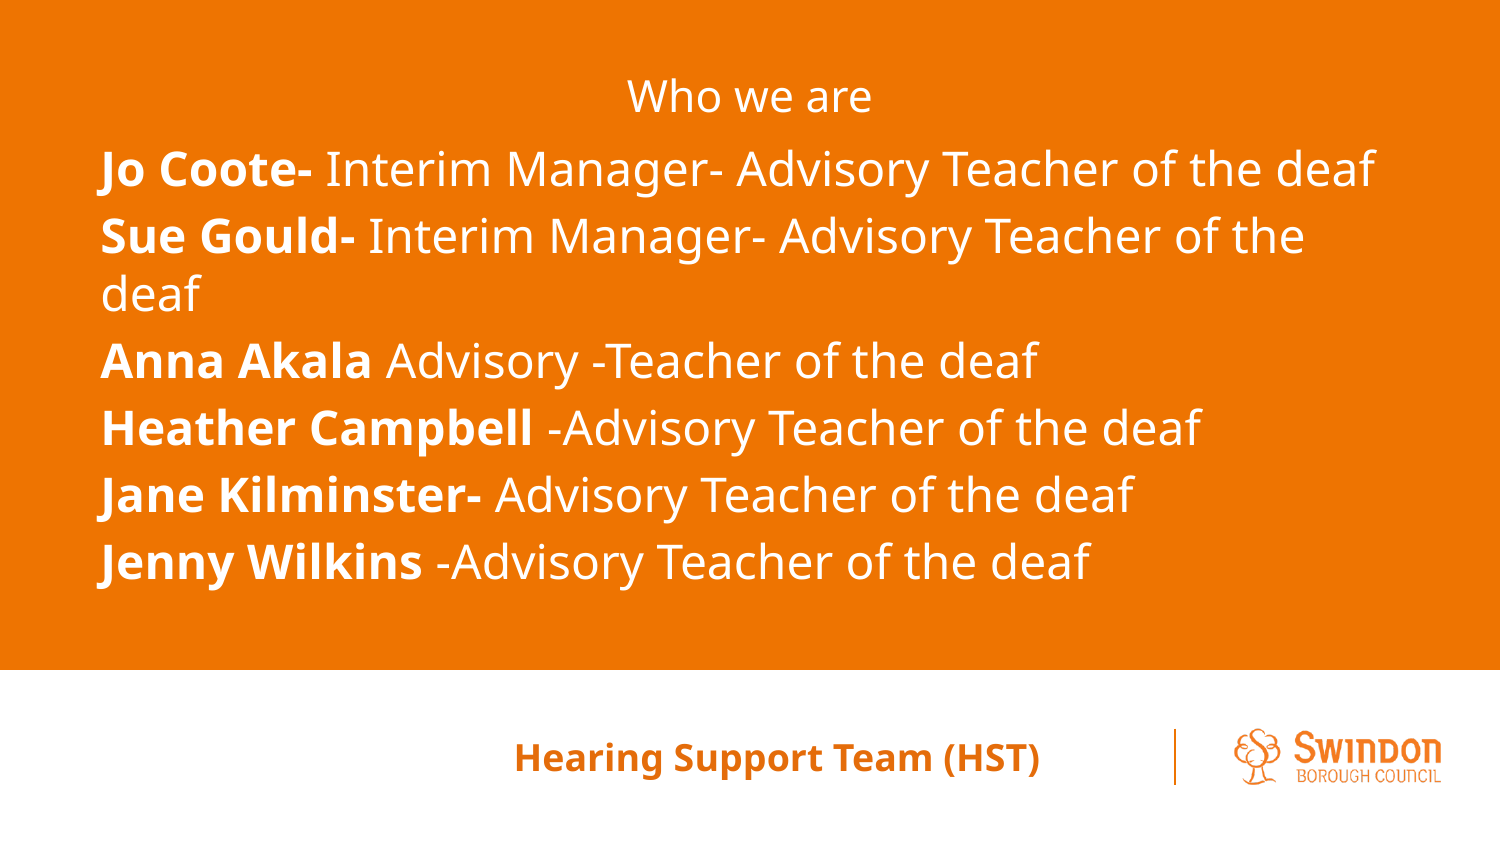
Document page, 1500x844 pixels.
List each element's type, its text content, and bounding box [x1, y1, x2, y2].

title Who we are [100, 33, 1400, 138]
list Jo Coote- Interim Manager- Advisory Teacher of the deaf Sue Gould- Interim Manager- Advisory Teacher of the deaf Anna Akala Advisory -Teacher of the deaf Heather Campbell -Advisory Teacher of the deaf Jane Kilminster- Advisory Teacher of the deaf Jenny Wilkins -Advisory Teacher of the deaf [100, 138, 1400, 659]
picture [1175, 670, 1500, 844]
